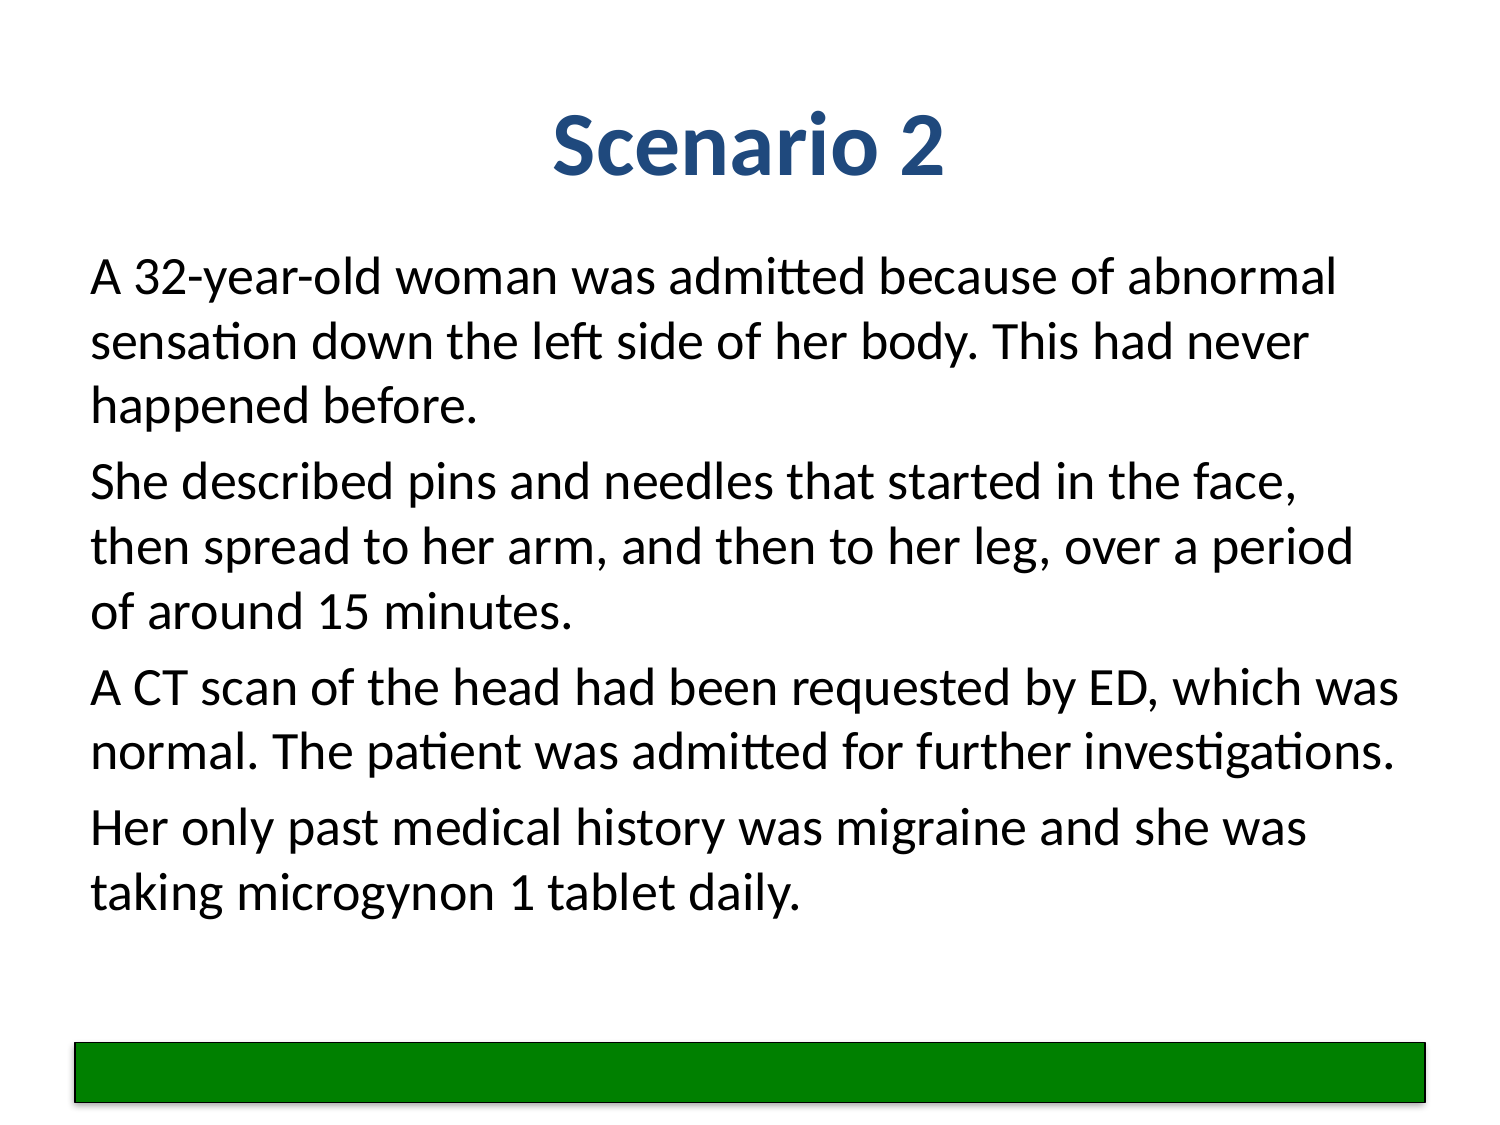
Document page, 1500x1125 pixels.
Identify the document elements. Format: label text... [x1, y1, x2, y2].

list A 32-year-old woman was admitted because of abnormal sensation down the left side of her body. This had never happened before. She described pins and needles that started in the face, then spread to her arm, and then to her leg, over a period of around 15 minutes. A CT scan of the head had been requested by ED, which was normal. The patient was admitted for further investigations. Her only past medical history was migraine and she was taking microgynon 1 tablet daily. [75, 232, 1425, 976]
title Scenario 2 [75, 45, 1425, 232]
